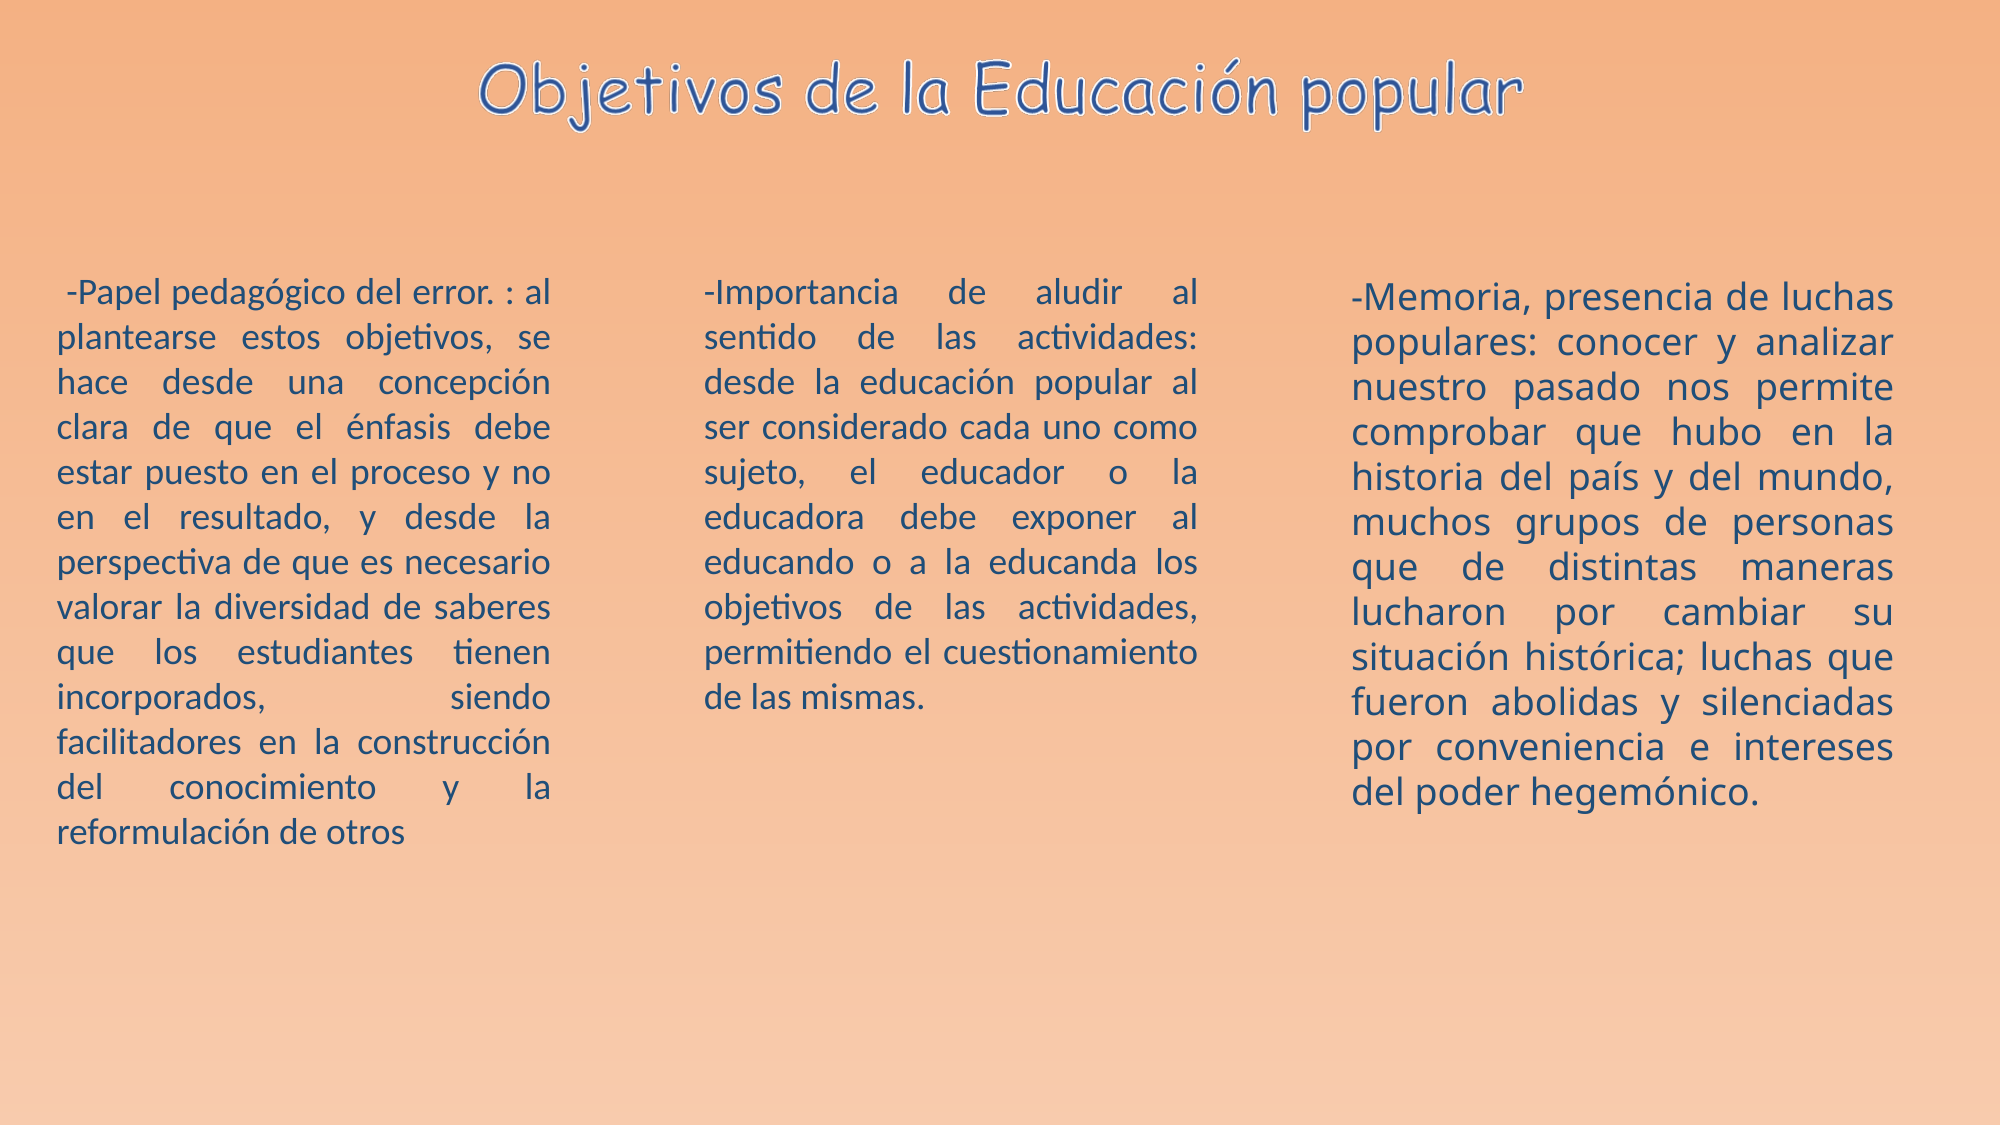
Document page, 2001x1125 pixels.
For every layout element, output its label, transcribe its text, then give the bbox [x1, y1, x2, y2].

picture [41, 0, 1959, 188]
text_box -Memoria, presencia de luchas populares: conocer y analizar nuestro pasado nos permite comprobar que hubo en la historia del país y del mundo, muchos grupos de personas que de distintas maneras lucharon por cambiar su situación histórica; luchas que fueron abolidas y silenciadas por conveniencia e intereses del poder hegemónico. [1336, 265, 1910, 821]
text_box -Importancia de aludir al sentido de las actividades: desde la educación popular al ser considerado cada uno como sujeto, el educador o la educadora debe exponer al educando o a la educanda los objetivos de las actividades, permitiendo el cuestionamiento de las mismas. [689, 259, 1214, 725]
text_box -Papel pedagógico del error. : al plantearse estos objetivos, se hace desde una concepción clara de que el énfasis debe estar puesto en el proceso y no en el resultado, y desde la perspectiva de que es necesario valorar la diversidad de saberes que los estudiantes tienen incorporados, siendo facilitadores en la construcción del conocimiento y la reformulación de otros [41, 259, 567, 860]
